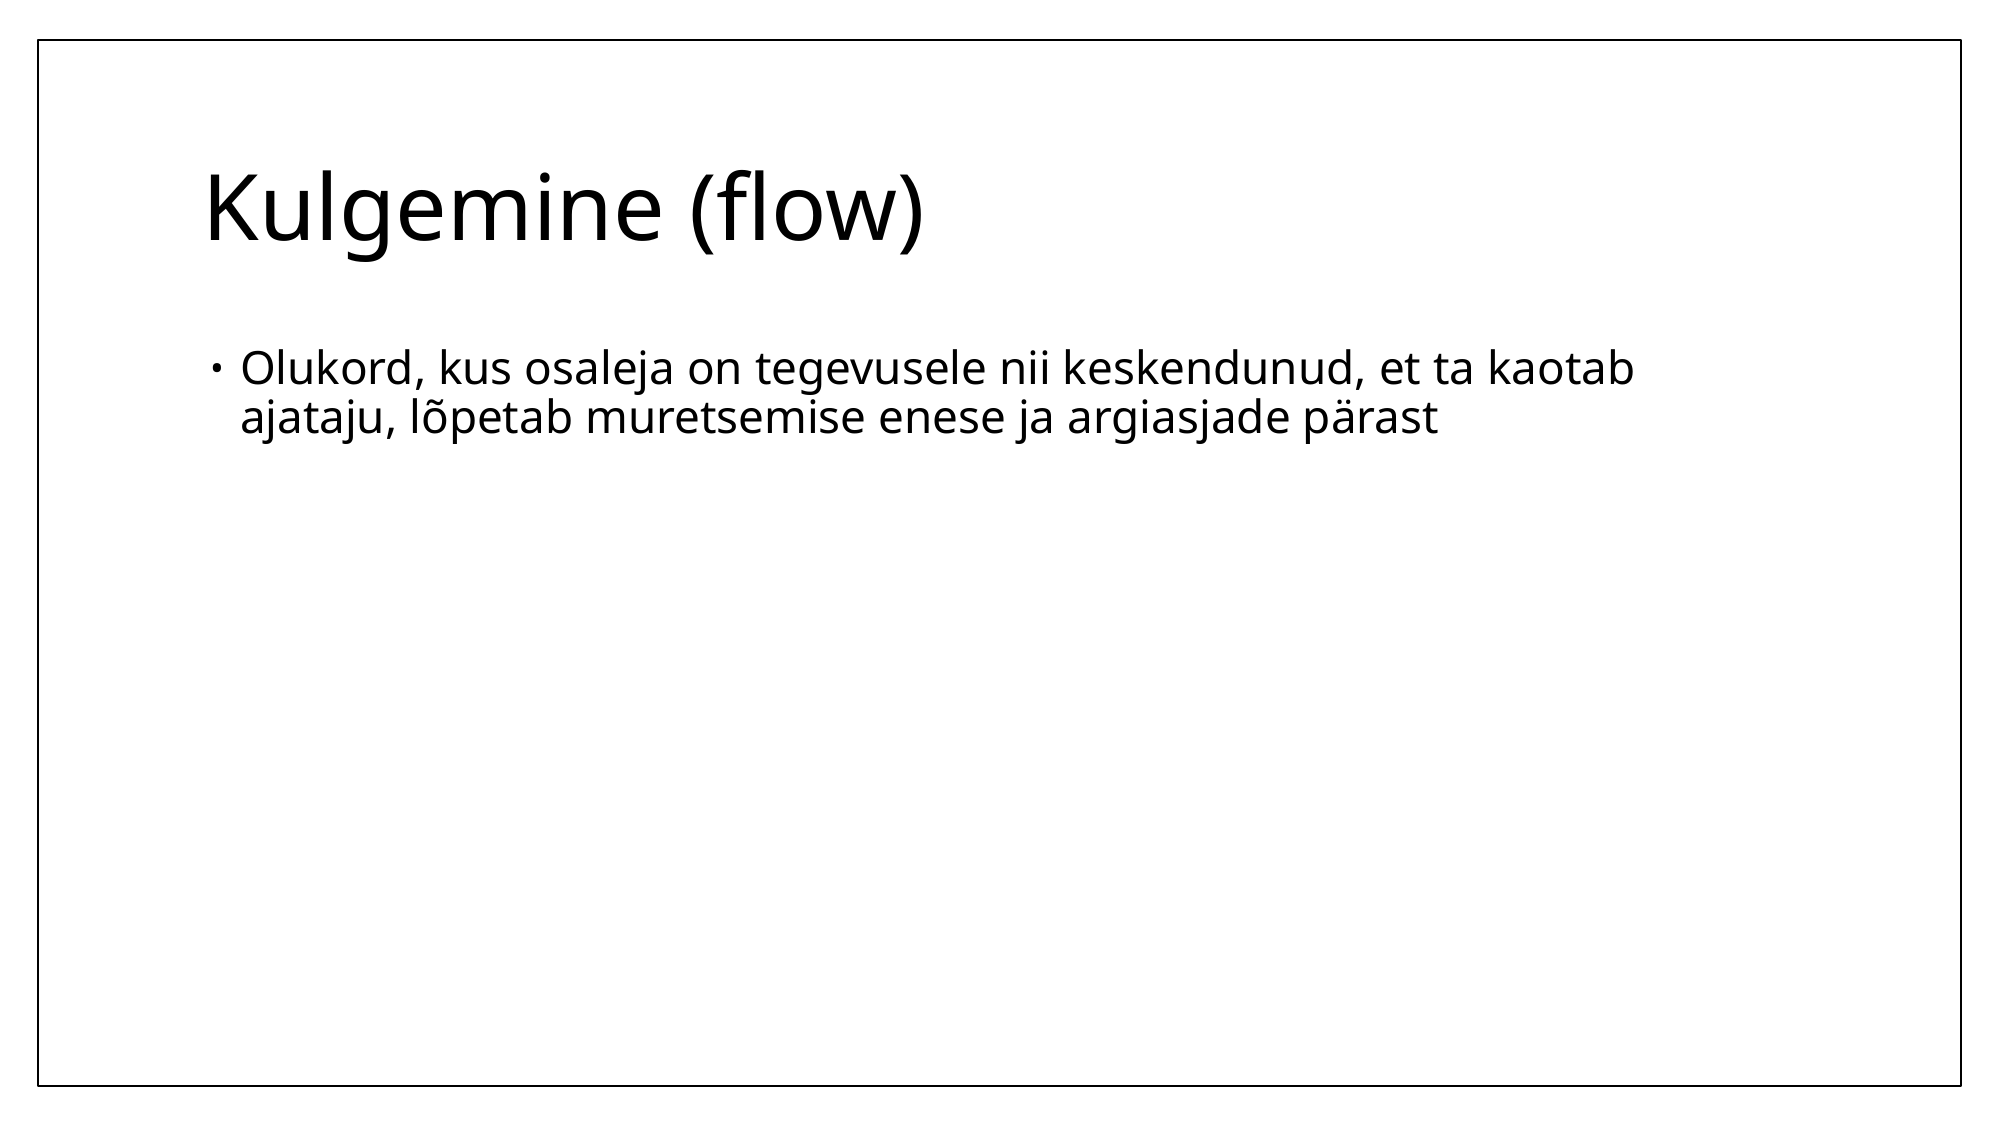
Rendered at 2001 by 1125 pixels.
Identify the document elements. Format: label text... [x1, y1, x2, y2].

title Kulgemine (flow) [187, 99, 1808, 323]
list Olukord, kus osaleja on tegevusele nii keskendunud, et ta kaotab ajataju, lõpetab muretsemise enese ja argiasjade pärast [187, 337, 1808, 1000]
